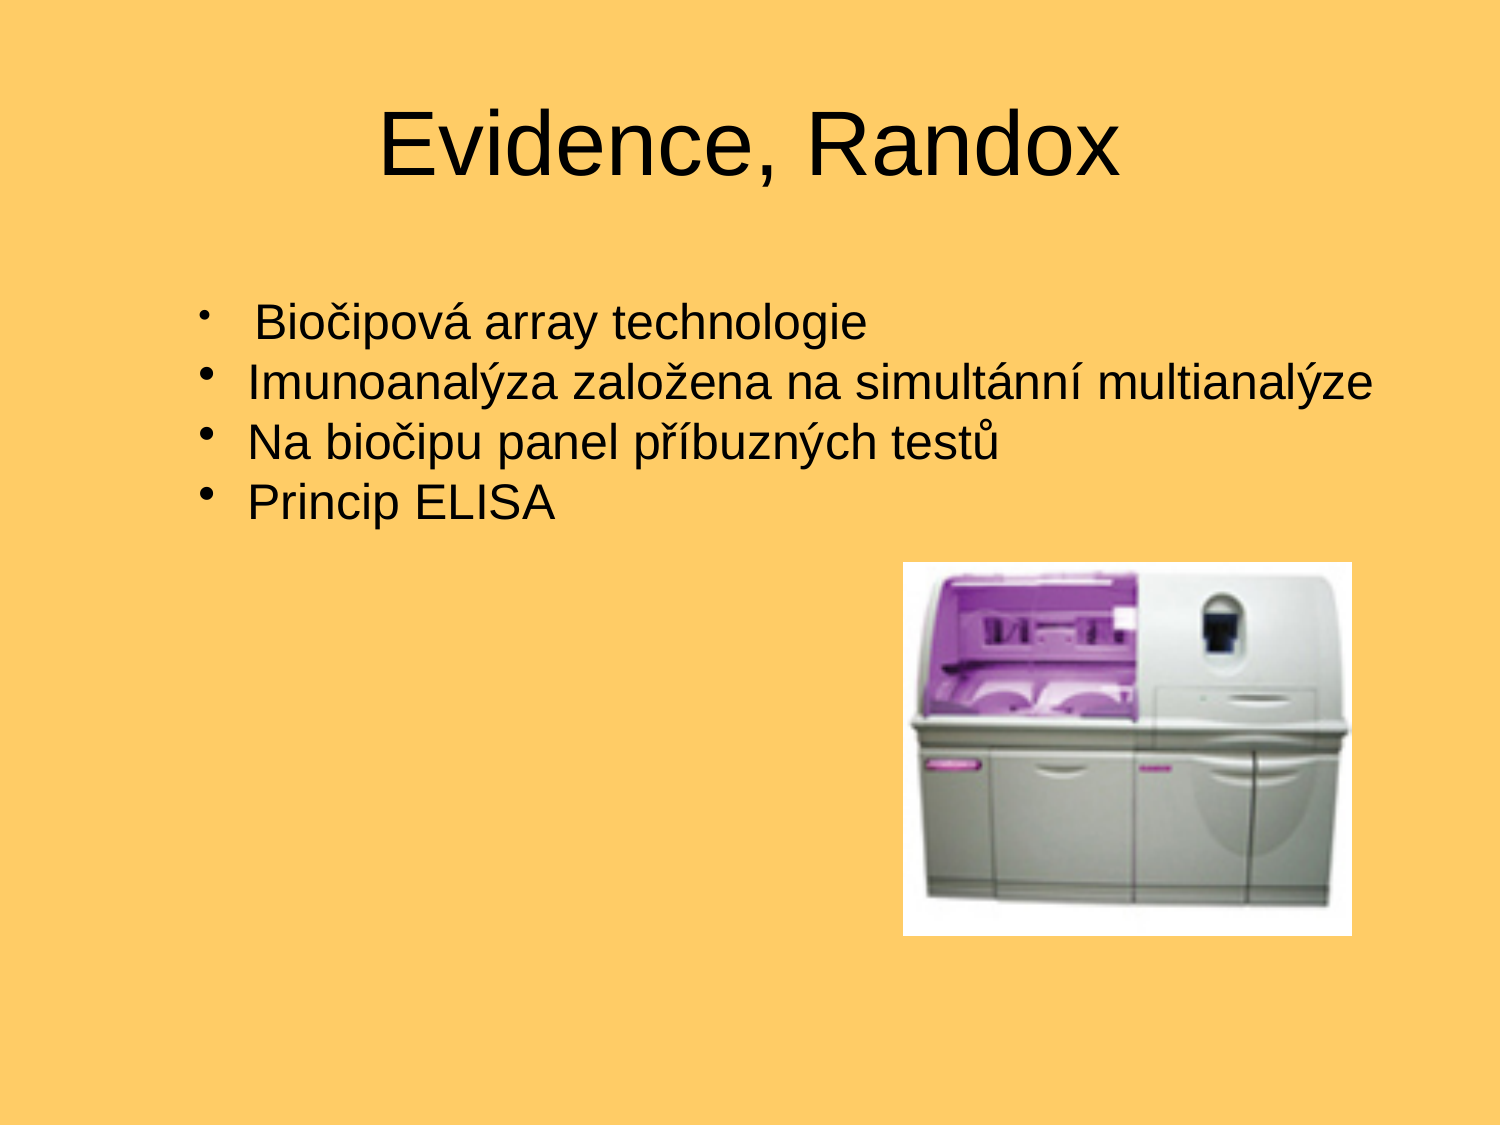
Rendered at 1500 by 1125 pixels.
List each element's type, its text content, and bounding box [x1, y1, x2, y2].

title Evidence, Randox [75, 45, 1425, 233]
picture [903, 562, 1352, 936]
text_box Biočipová array technologie Imunoanalýza založena na simultánní multianalýze Na biočipu panel příbuzných testů Princip ELISA [183, 281, 1404, 537]
